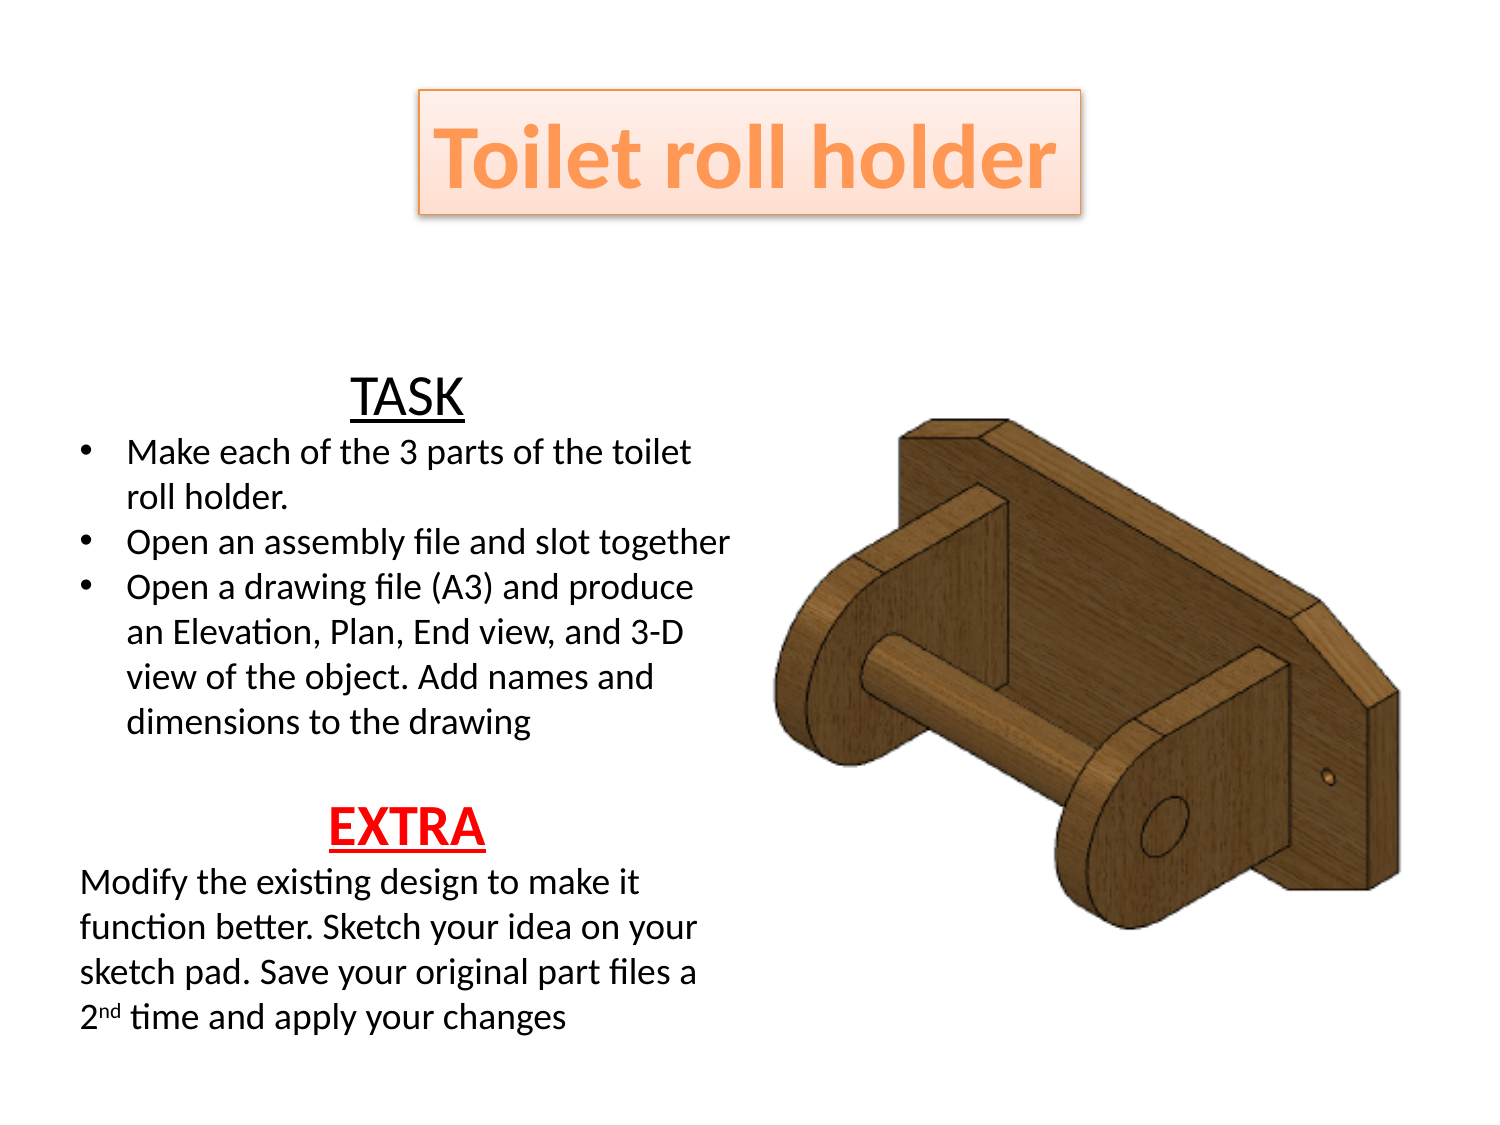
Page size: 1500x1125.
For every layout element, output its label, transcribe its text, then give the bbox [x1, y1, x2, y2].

picture [749, 385, 1435, 952]
text_box Toilet roll holder [418, 89, 1081, 215]
text_box TASK Make each of the 3 parts of the toilet roll holder. Open an assembly file and slot together Open a drawing file (A3) and produce an Elevation, Plan, End view, and 3-D view of the object. Add names and dimensions to the drawing EXTRA Modify the existing design to make it function better. Sketch your idea on your sketch pad. Save your original part files a 2nd time and apply your changes [64, 349, 750, 1125]
